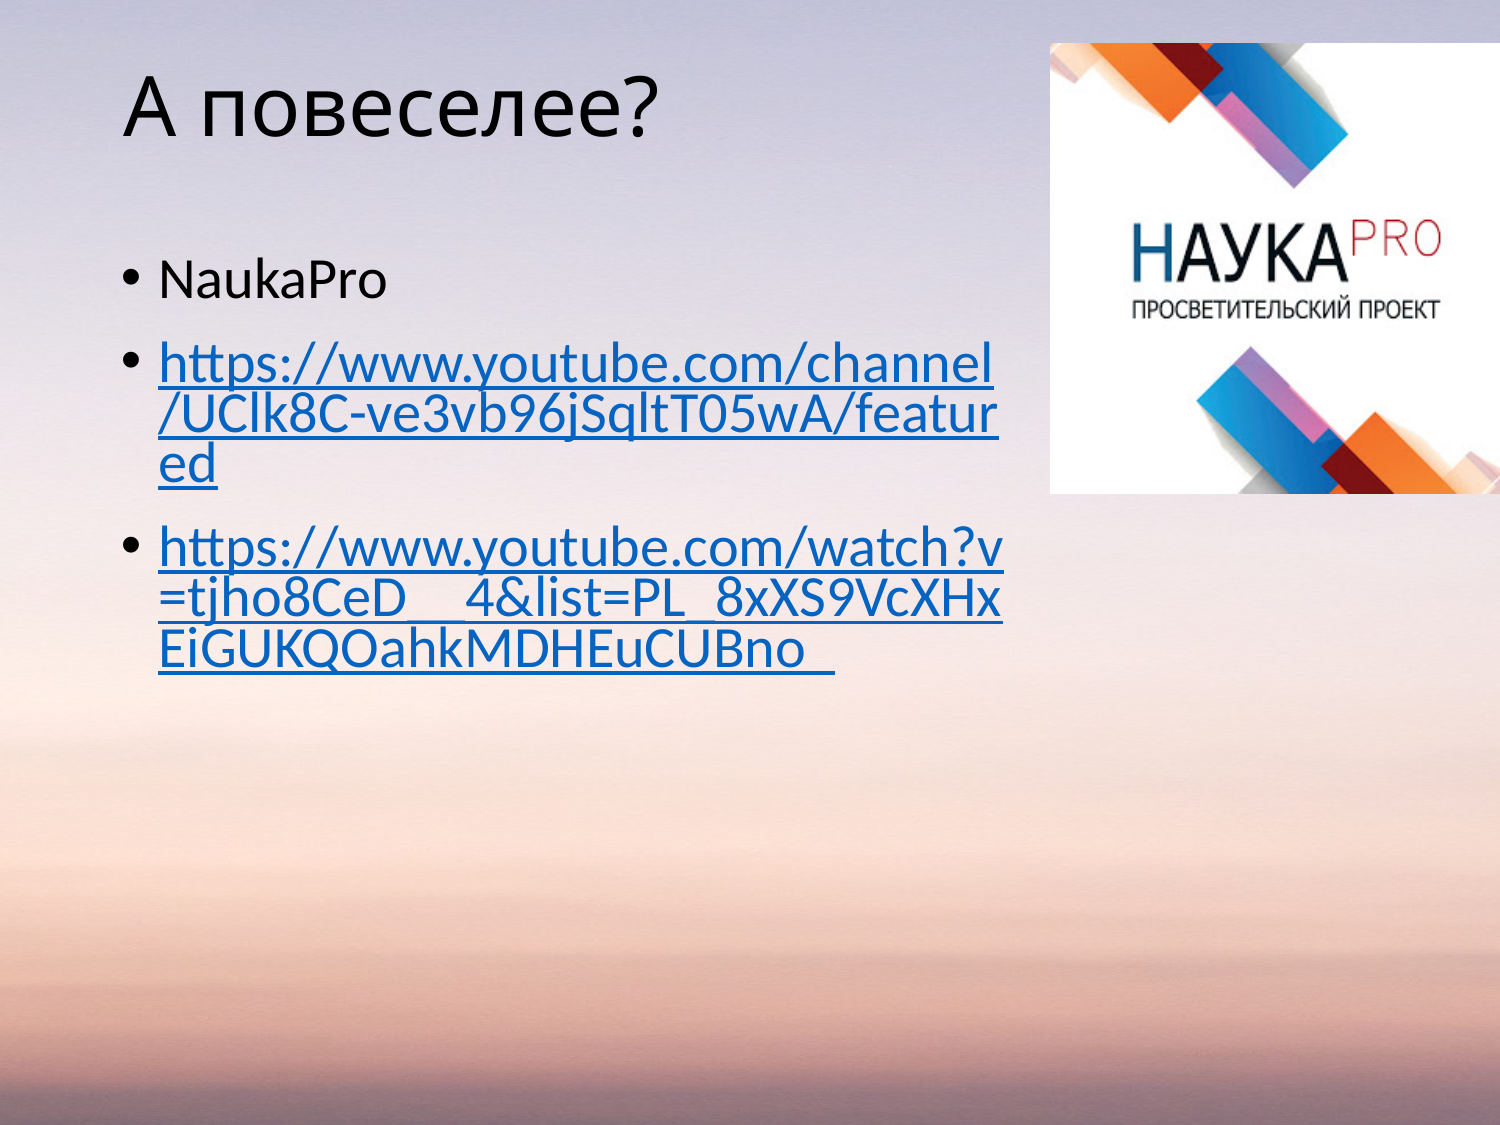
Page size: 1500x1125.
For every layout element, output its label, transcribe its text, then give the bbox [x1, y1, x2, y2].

title А повеселее? [108, 0, 1395, 220]
list NaukaPro https://www.youtube.com/channel/UClk8C-ve3vb96jSqltT05wA/featured https://www.youtube.com/watch?v=tjho8CeD__4&list=PL_8xXS9VcXHxEiGUKQOahkMDHEuCUBno_ [105, 240, 1028, 1014]
picture [0, 0, 1500, 1125]
